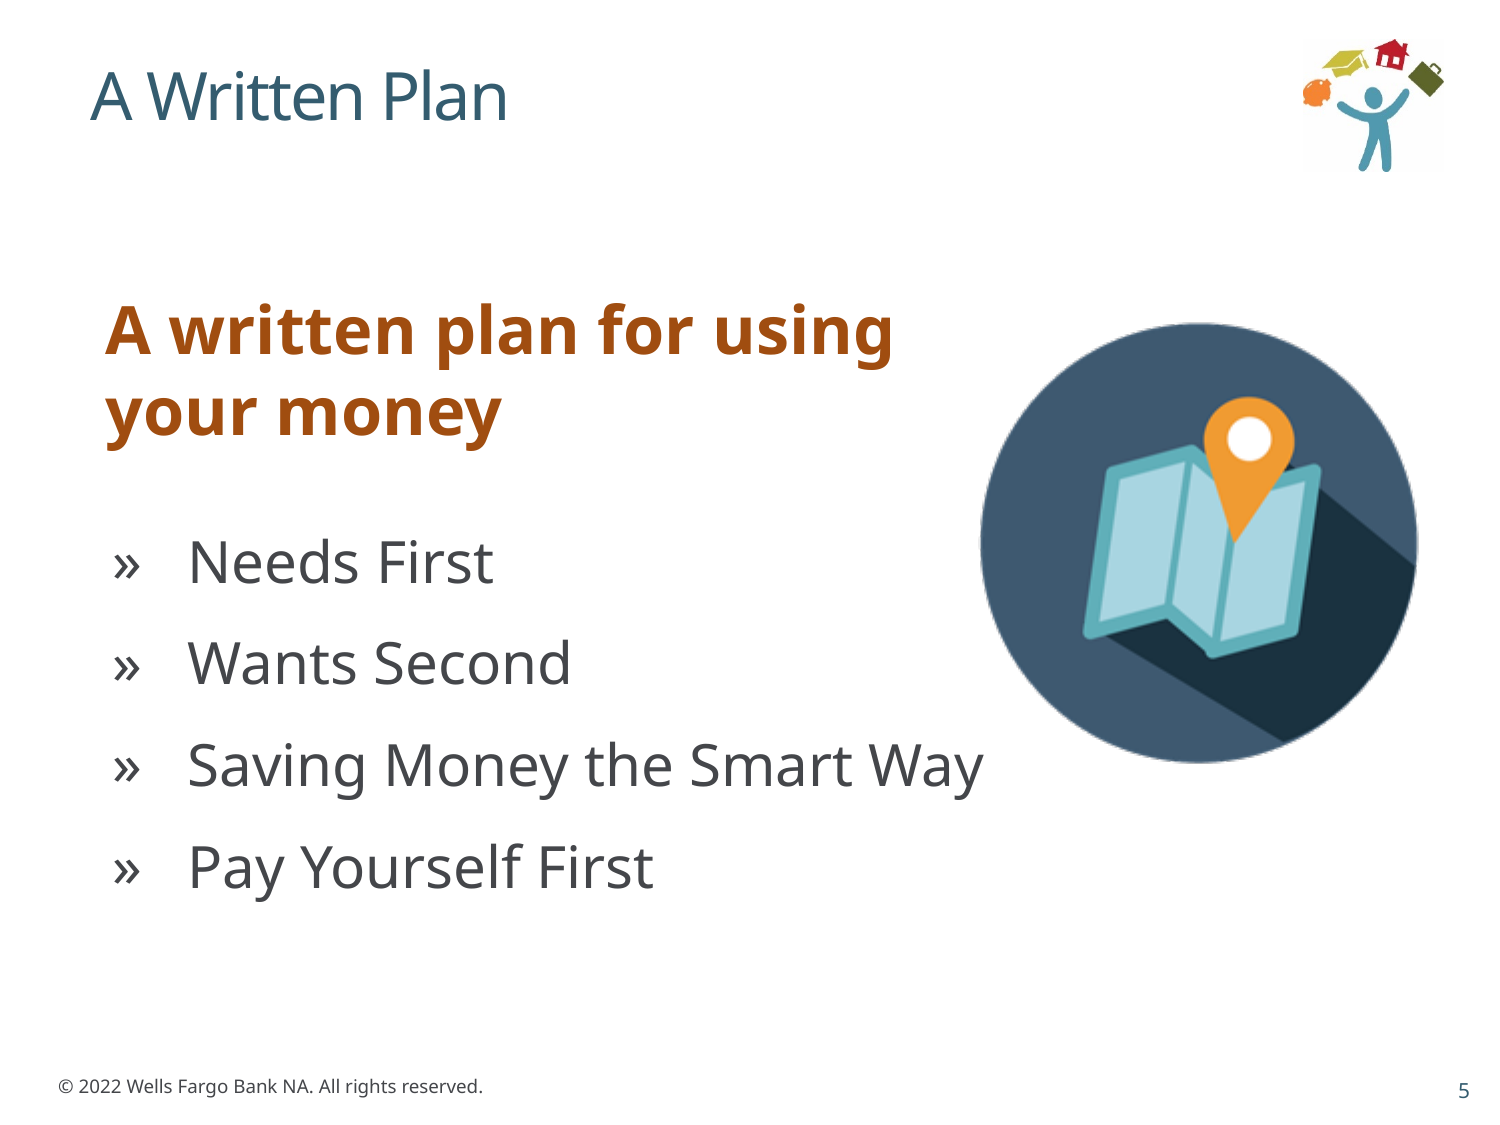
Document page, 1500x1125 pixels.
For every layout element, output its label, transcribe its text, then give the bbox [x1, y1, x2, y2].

text_box Wants Second [112, 626, 646, 715]
text_box Saving Money the Smart Way [112, 728, 1038, 816]
slide_number 5 [1409, 1077, 1471, 1125]
text_box Pay Yourself First [112, 830, 1038, 918]
text_box Needs First [112, 524, 646, 613]
picture [1303, 39, 1444, 172]
title A Written Plan [90, 49, 1076, 126]
picture [974, 321, 1426, 766]
text_box A written plan for using your money [90, 280, 913, 456]
